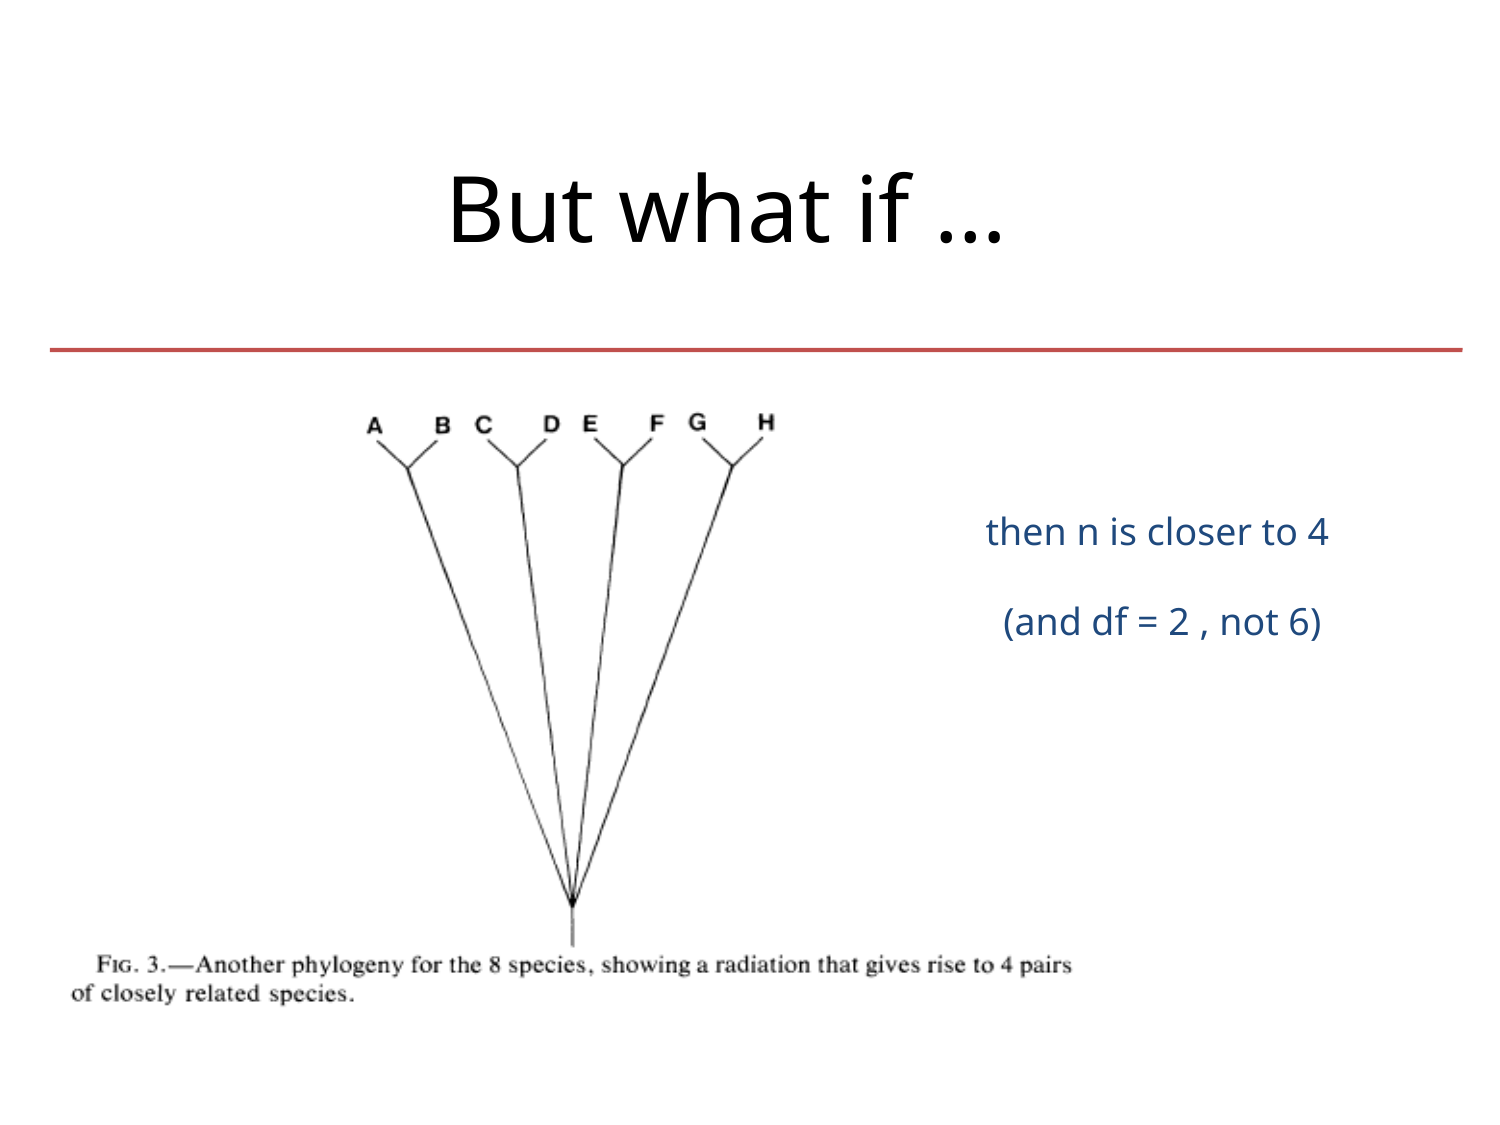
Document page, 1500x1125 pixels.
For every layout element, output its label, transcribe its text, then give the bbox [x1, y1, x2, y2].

title But what if … [12, 112, 1488, 300]
text_box then n is closer to 4 (and df = 2 , not 6) [824, 399, 1500, 750]
picture [0, 403, 1151, 1063]
